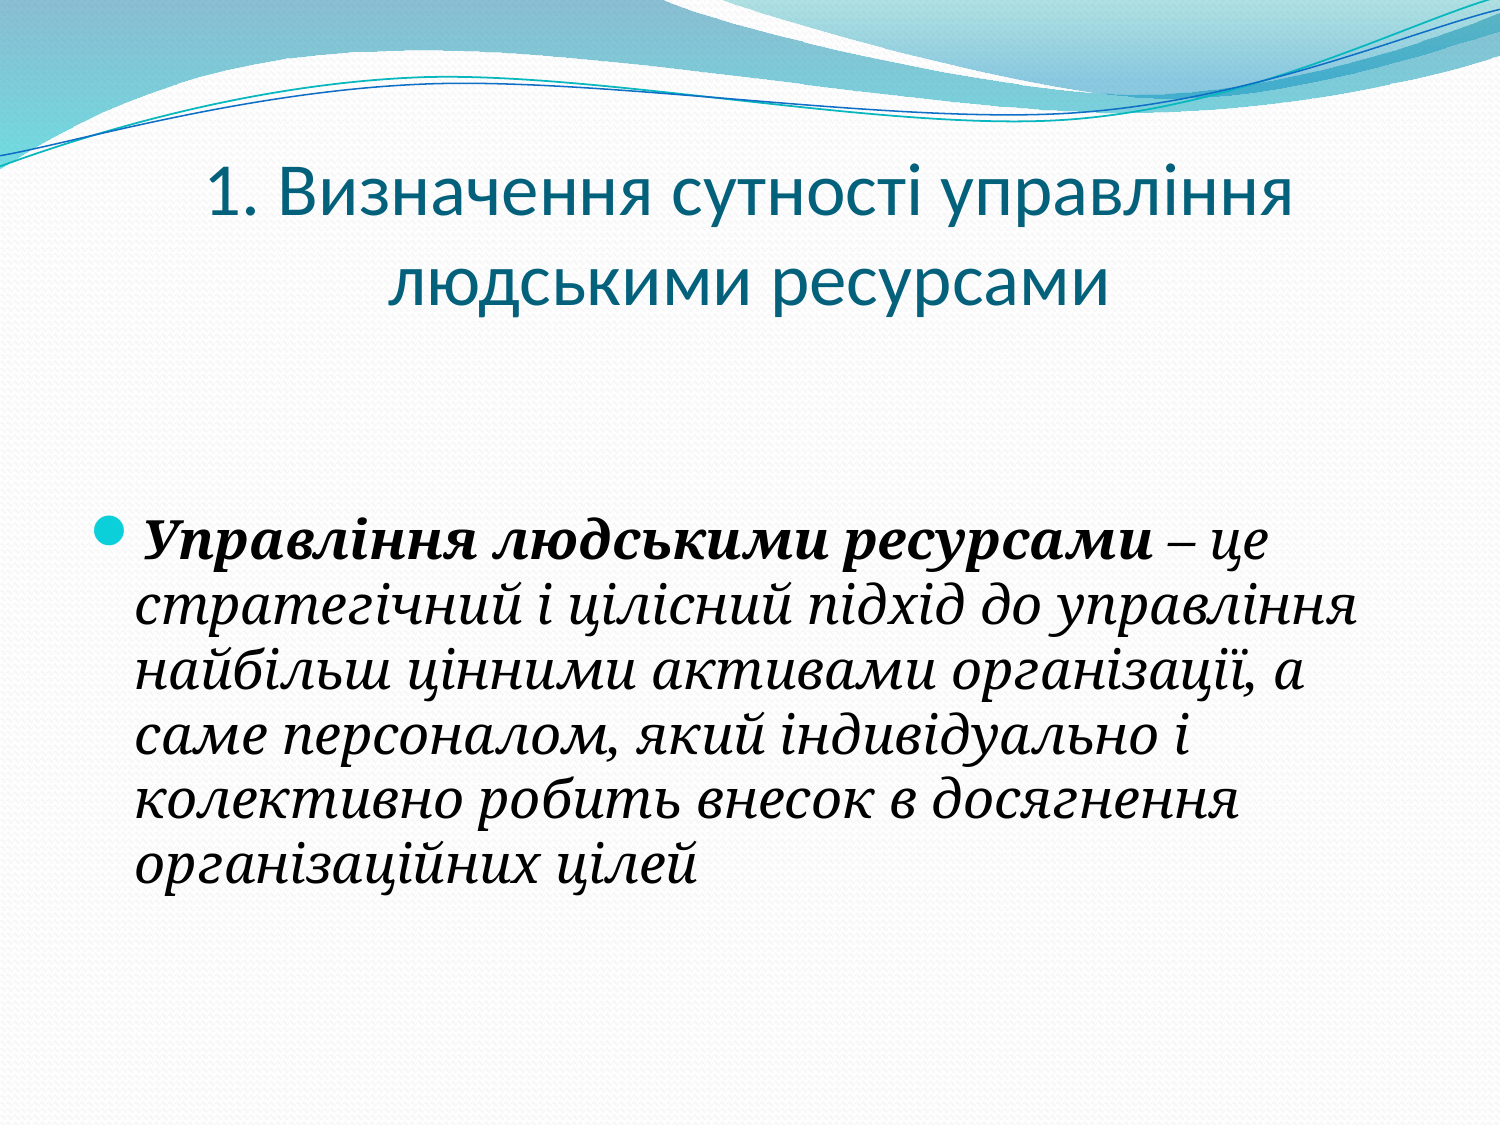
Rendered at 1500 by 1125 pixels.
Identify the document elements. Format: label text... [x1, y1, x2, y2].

list Управління людськими ресурсами – це стратегічний і цілісний підхід до управління найбільш цінними активами організації, а саме персоналом, який індивідуально і колективно робить внесок в досягнення організаційних цілей [75, 421, 1425, 1038]
title 1. Визначення сутності управління людськими ресурсами [75, 23, 1425, 411]
